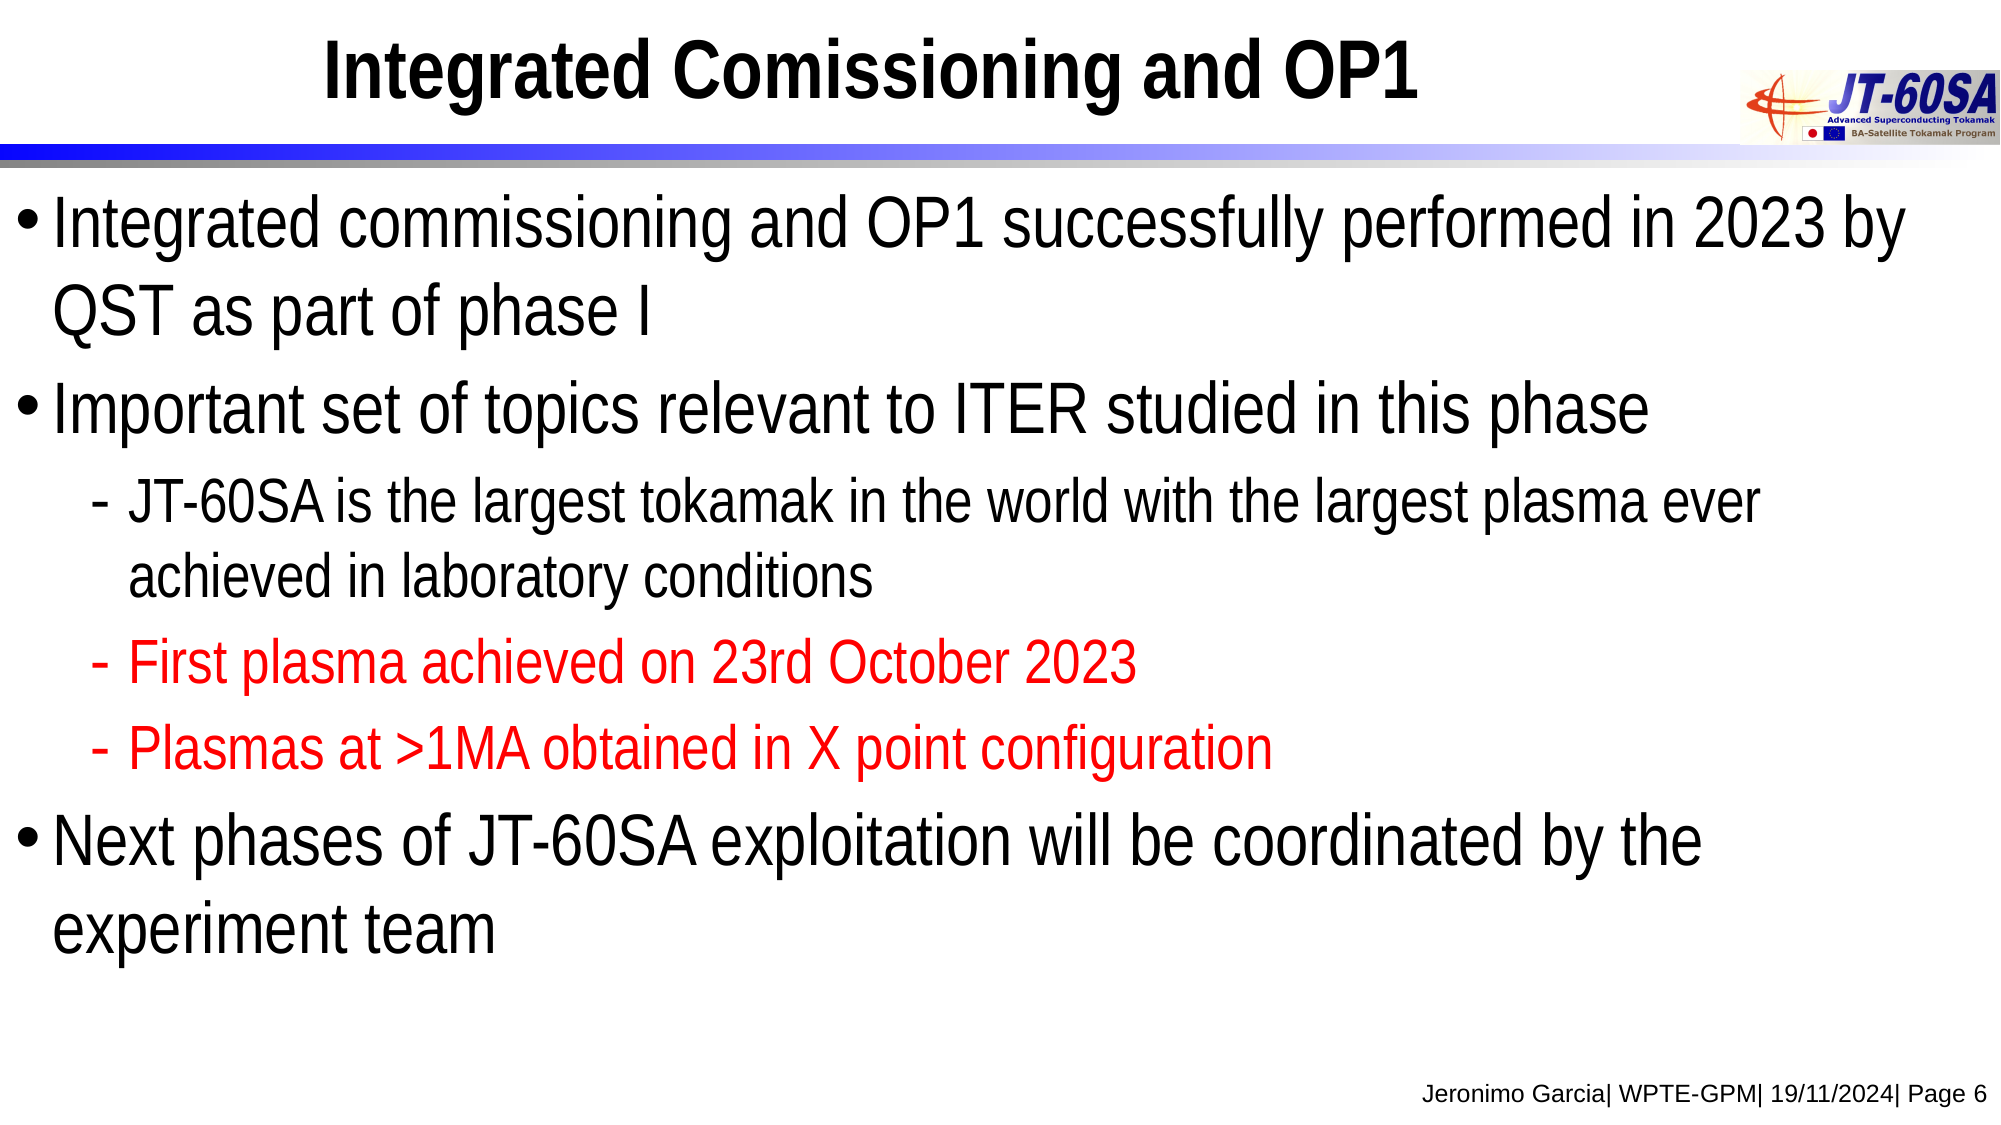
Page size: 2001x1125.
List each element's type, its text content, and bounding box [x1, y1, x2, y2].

title Integrated Comissioning and OP1 [0, 0, 1764, 161]
picture [1764, 70, 2000, 145]
list Integrated commissioning and OP1 successfully performed in 2023 by QST as part of phase I Important set of topics relevant to ITER studied in this phase JT-60SA is the largest tokamak in the world with the largest plasma ever achieved in laboratory conditions First plasma achieved on 23rd October 2023 Plasmas at >1MA obtained in X point configuration Next phases of JT-60SA exploitation will be coordinated by the experiment team [0, 167, 1946, 1035]
text_box Jeronimo Garcia| WPTE-GPM| 19/11/2024| Page 6 [200, 1070, 2000, 1115]
